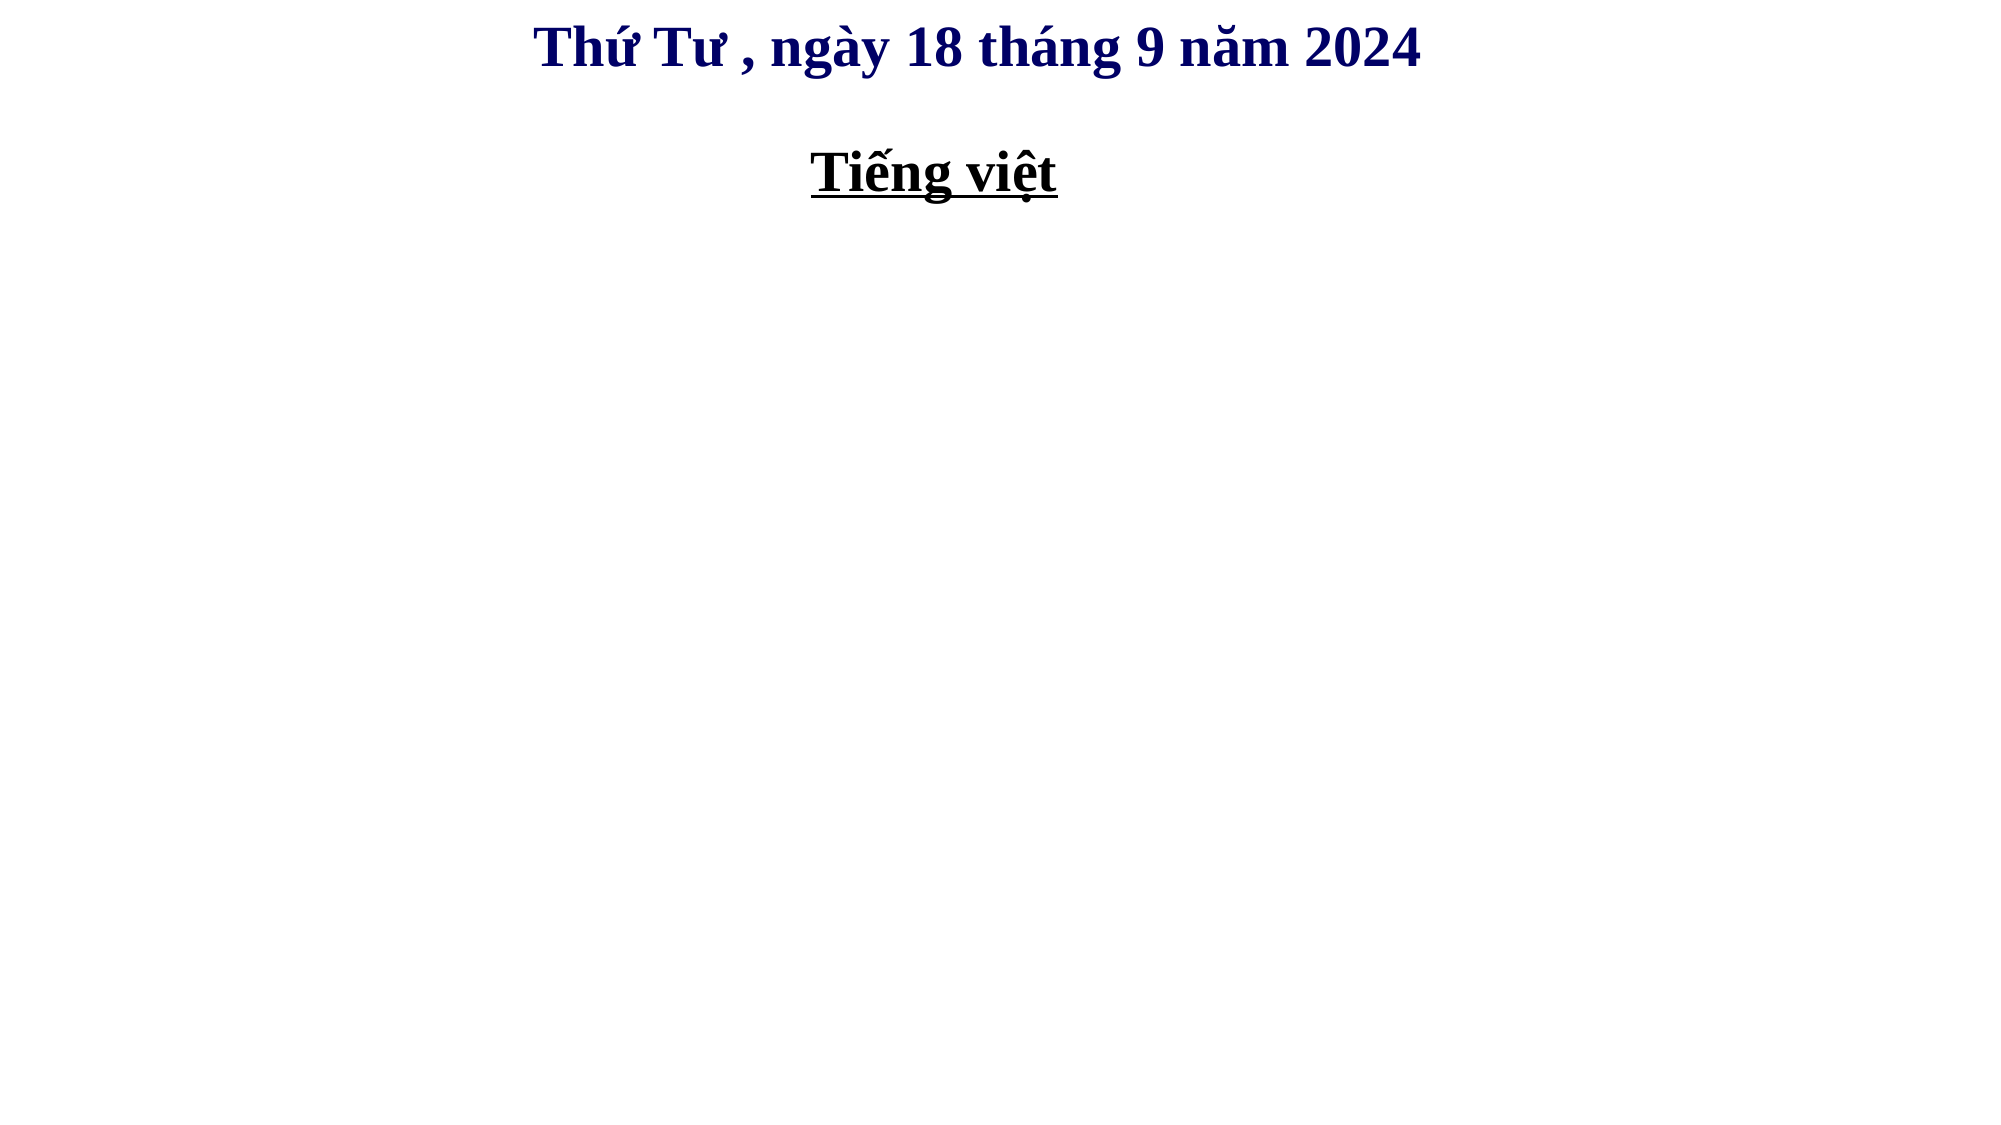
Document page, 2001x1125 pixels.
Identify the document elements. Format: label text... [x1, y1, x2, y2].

text_box Tiếng việt [208, 125, 1713, 211]
text_box Thứ Tư , ngày 18 tháng 9 năm 2024 [432, 0, 1699, 125]
